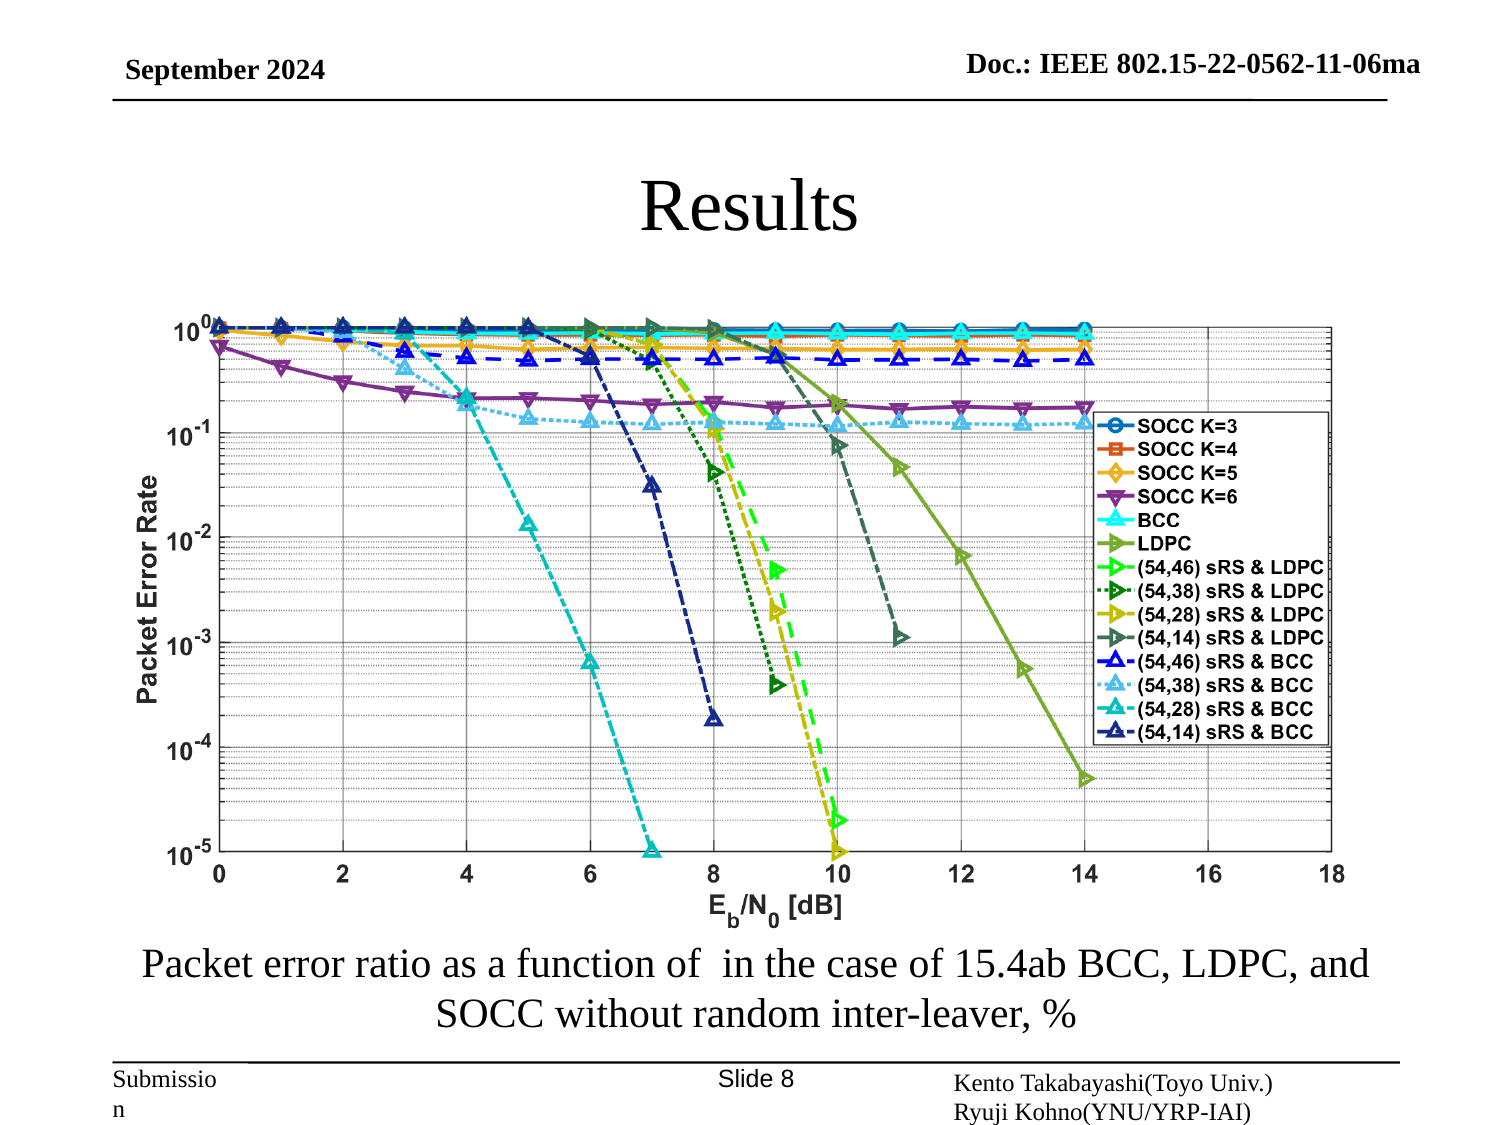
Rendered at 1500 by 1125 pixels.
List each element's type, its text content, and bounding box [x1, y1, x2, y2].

footer Kento Takabayashi(Toyo Univ.) Ryuji Kohno(YNU/YRP-IAI) [938, 1058, 1459, 1125]
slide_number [124, 49, 388, 86]
title Results [112, 112, 1388, 277]
slide_number Slide 8 [702, 1061, 810, 1093]
picture [31, 278, 1468, 933]
